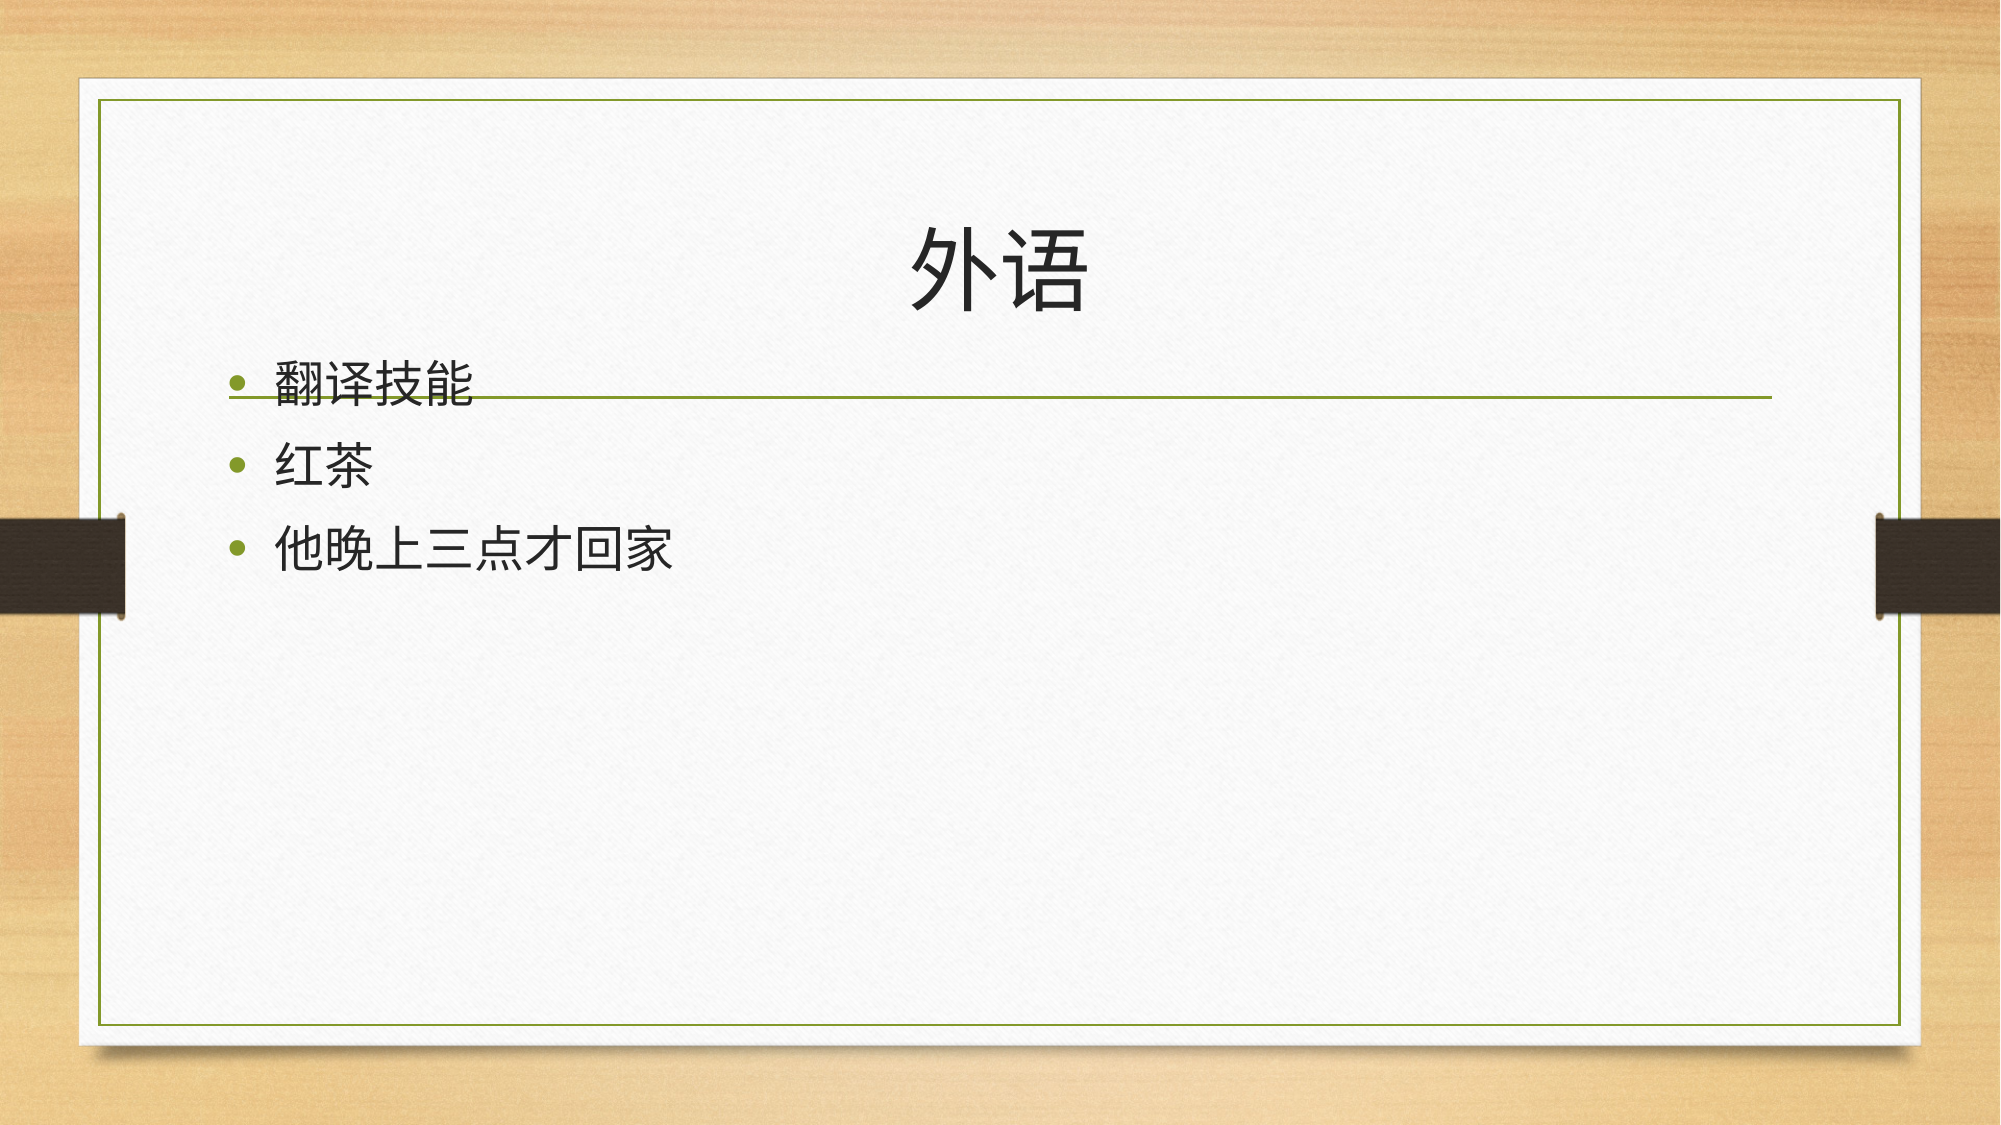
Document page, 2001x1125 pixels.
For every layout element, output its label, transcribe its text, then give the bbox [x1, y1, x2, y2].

list 翻译技能 红茶 他晚上三点才回家 [212, 344, 1788, 964]
picture [0, 0, 2001, 1125]
title 外语 [212, 161, 1788, 344]
